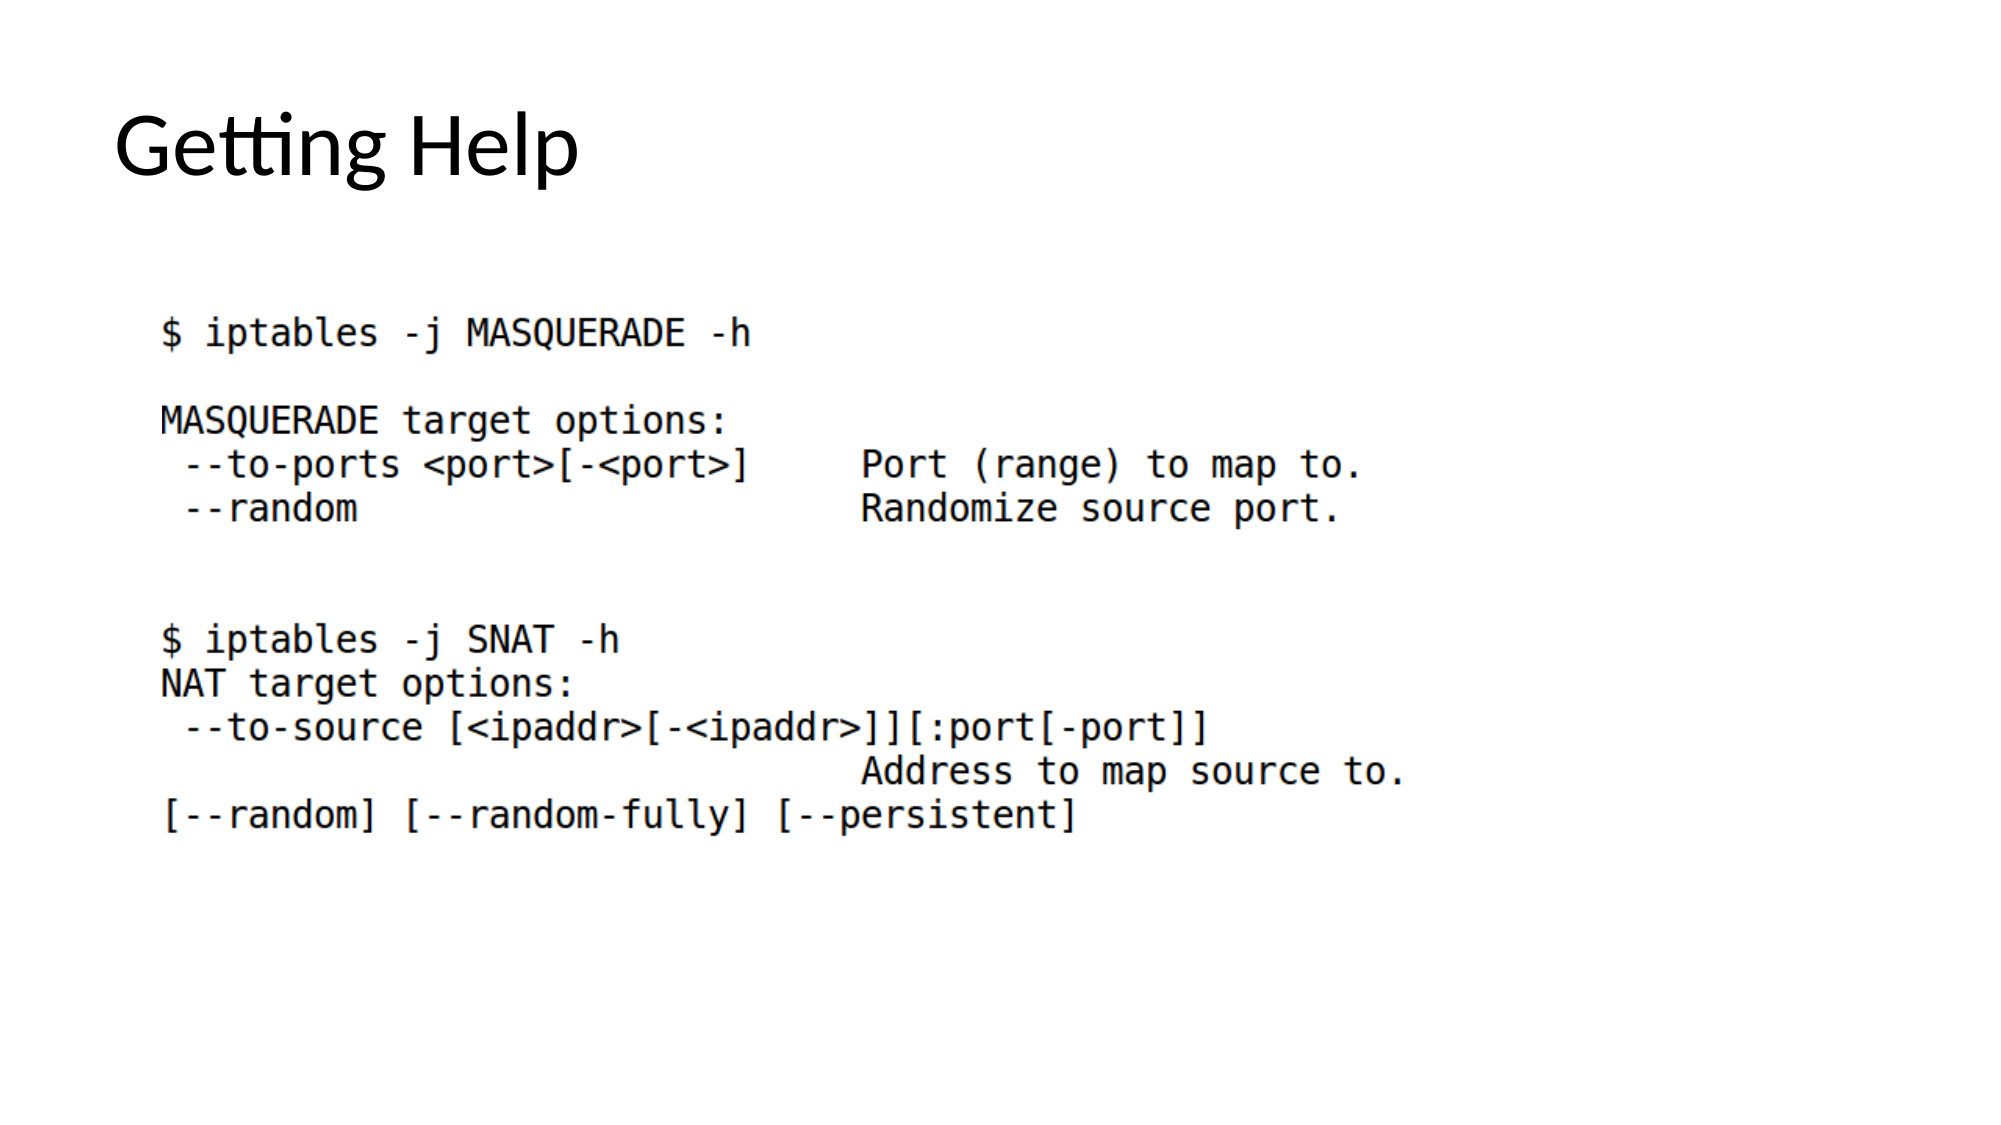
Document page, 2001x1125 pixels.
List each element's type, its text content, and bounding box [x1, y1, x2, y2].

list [162, 312, 1427, 845]
title Getting Help [99, 45, 1900, 233]
